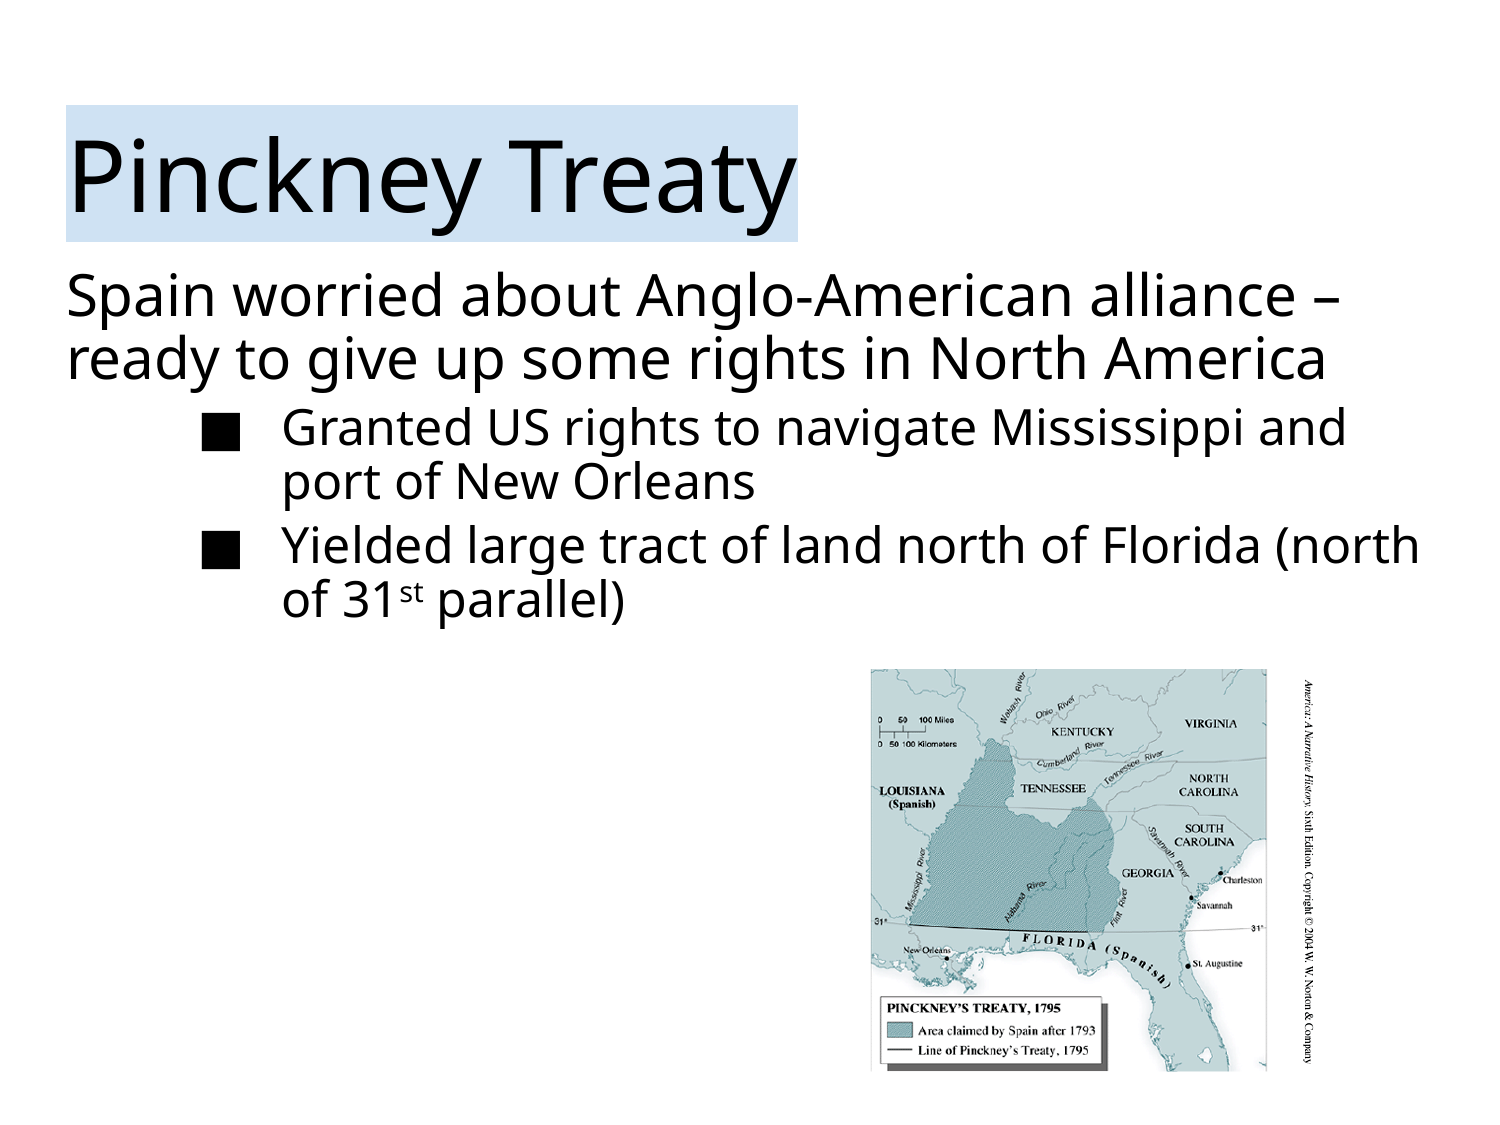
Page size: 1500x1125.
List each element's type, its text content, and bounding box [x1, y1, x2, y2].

title Pinckney Treaty [51, 97, 1449, 223]
list Spain worried about Anglo-American alliance – ready to give up some rights in North America Granted US rights to navigate Mississippi and port of New Orleans Yielded large tract of land north of Florida (north of 31st parallel) [51, 258, 1449, 989]
picture [792, 669, 1357, 1073]
